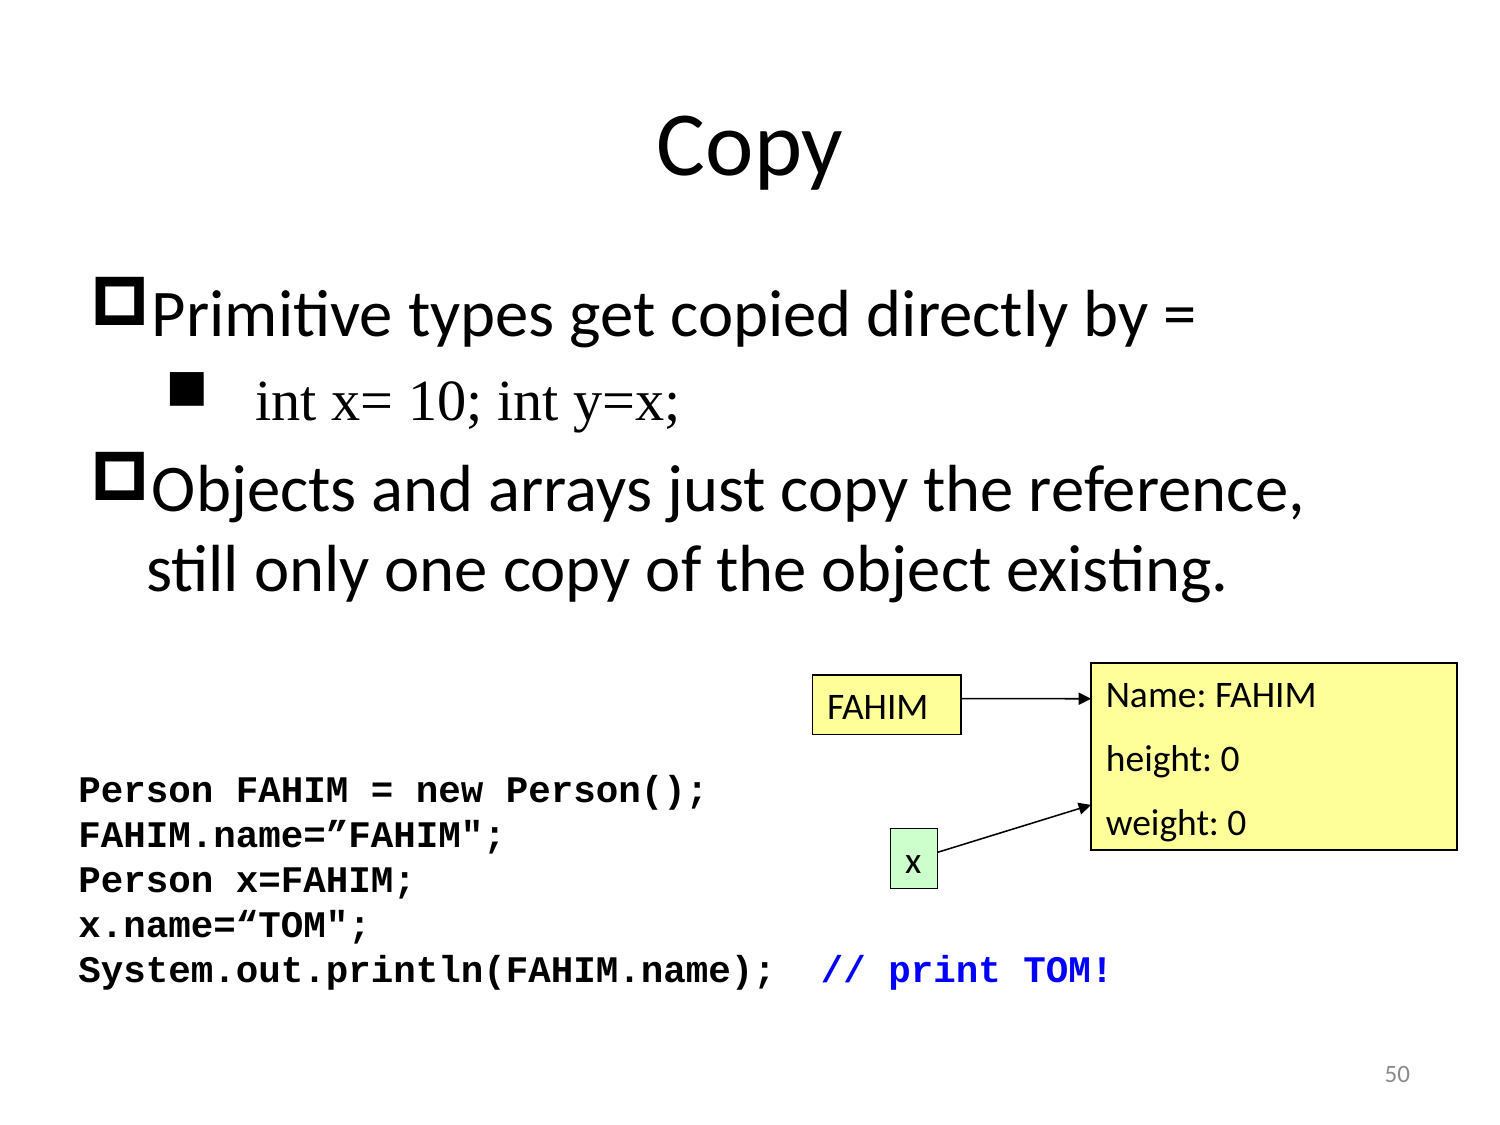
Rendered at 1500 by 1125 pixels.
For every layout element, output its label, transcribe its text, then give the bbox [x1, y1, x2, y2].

title Copy [75, 45, 1425, 233]
text_box [961, 692, 1092, 705]
slide_number 50 [1074, 1042, 1425, 1103]
text_box Person FAHIM = new Person(); FAHIM.name=”FAHIM"; Person x=FAHIM; x.name=“TOM"; System.out.println(FAHIM.name); // print TOM! [63, 757, 1138, 998]
list Primitive types get copied directly by = int x= 10; int y=x; Objects and arrays just copy the reference, still only one copy of the object existing. [75, 262, 1425, 634]
text_box Name: FAHIM height: 0 weight: 0 [1091, 662, 1458, 851]
text_box [937, 802, 1092, 853]
text_box FAHIM [812, 674, 962, 735]
